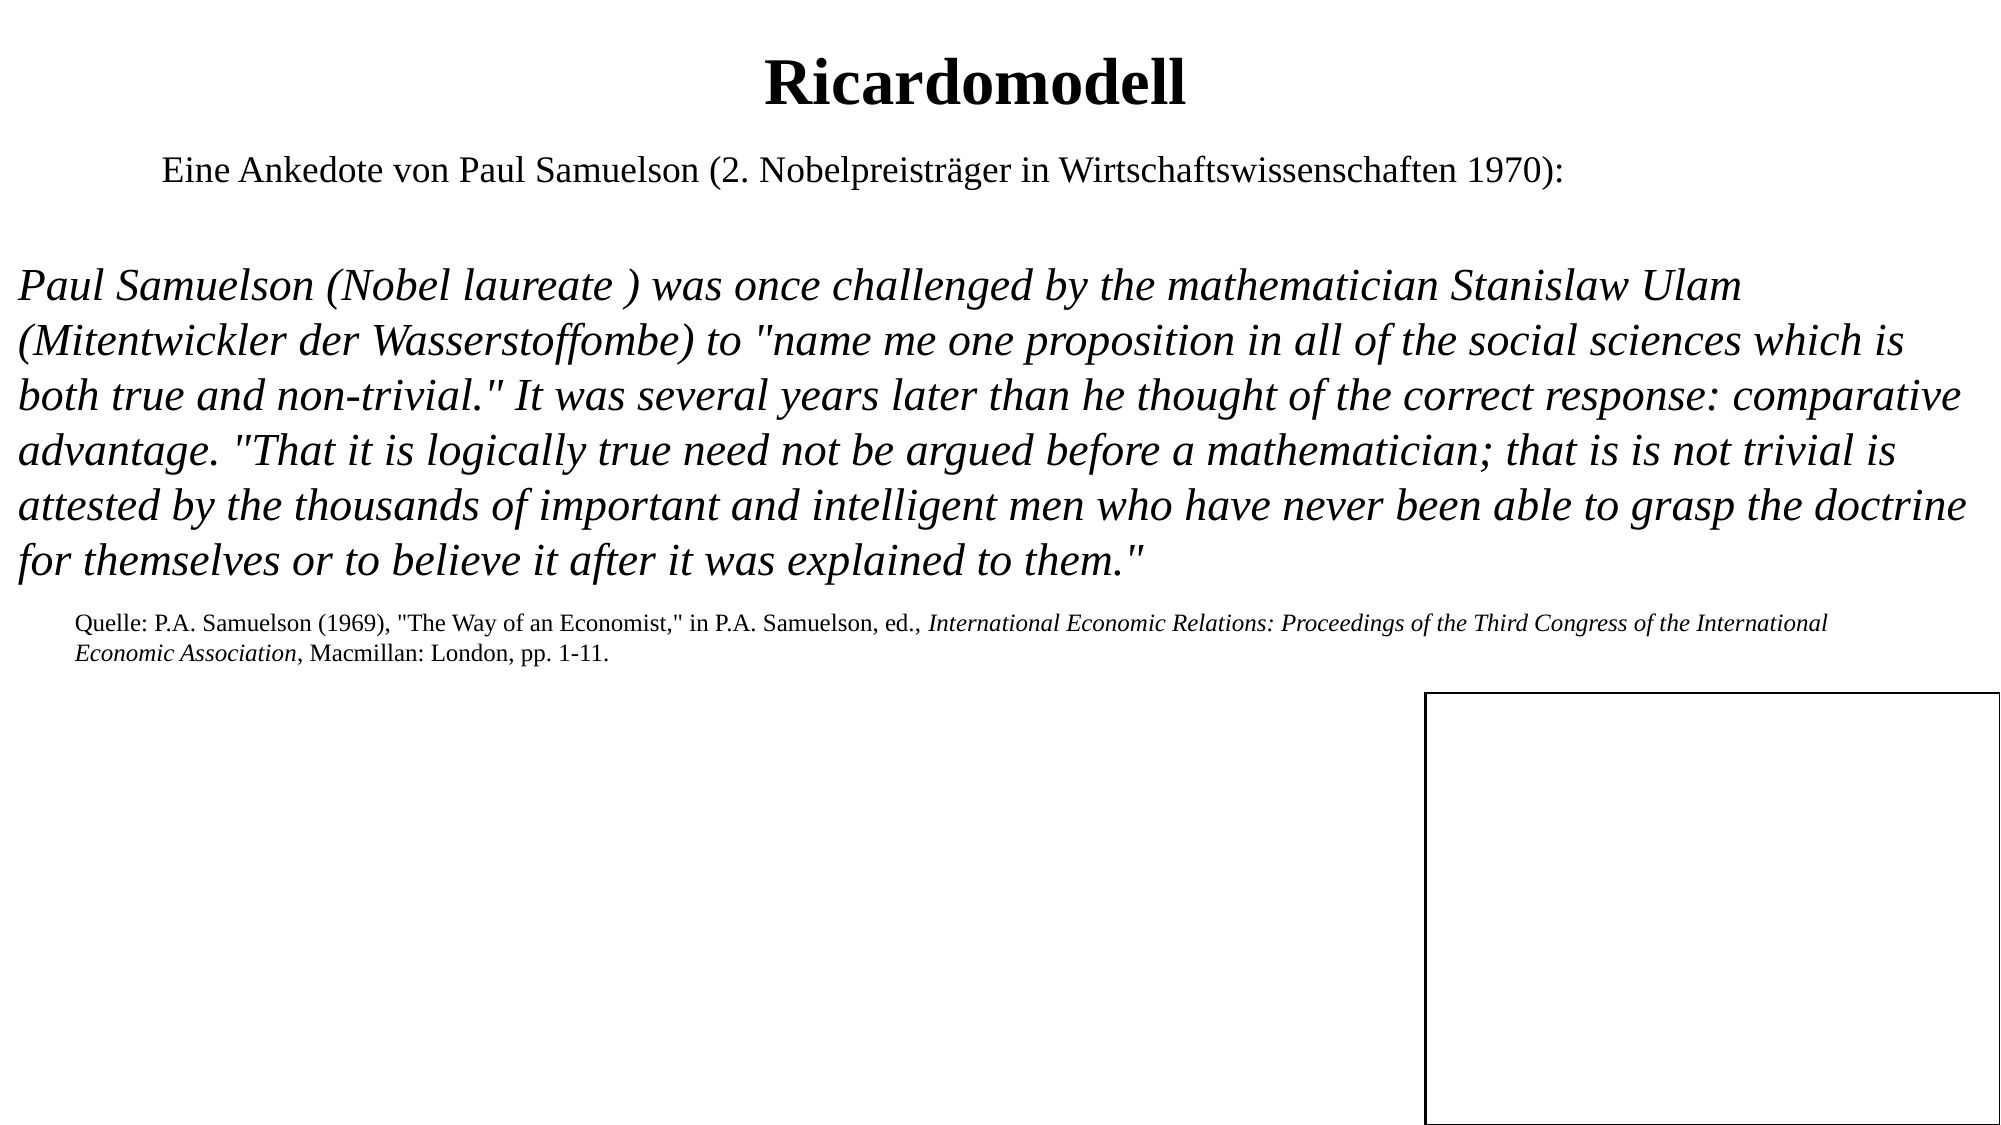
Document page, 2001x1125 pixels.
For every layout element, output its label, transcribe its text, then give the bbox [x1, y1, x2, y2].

text_box Ricardomodell [303, 19, 1650, 137]
text_box [1424, 692, 2000, 1125]
text_box Paul Samuelson (Nobel laureate ) was once challenged by the mathematician Stanislaw Ulam (Mitentwickler der Wasserstoffombe) to "name me one proposition in all of the social sciences which is both true and non-trivial." It was several years later than he thought of the correct response: comparative advantage. "That it is logically true need not be argued before a mathematician; that is is not trivial is attested by the thousands of important and intelligent men who have never been able to grasp the doctrine for themselves or to believe it after it was explained to them." [3, 247, 1987, 595]
text_box Quelle: P.A. Samuelson (1969), "The Way of an Economist," in P.A. Samuelson, ed., International Economic Relations: Proceedings of the Third Congress of the International Economic Association, Macmillan: London, pp. 1-11. [60, 598, 1899, 674]
text_box Eine Ankedote von Paul Samuelson (2. Nobelpreisträger in Wirtschaftswissenschaften 1970): [146, 137, 1843, 206]
